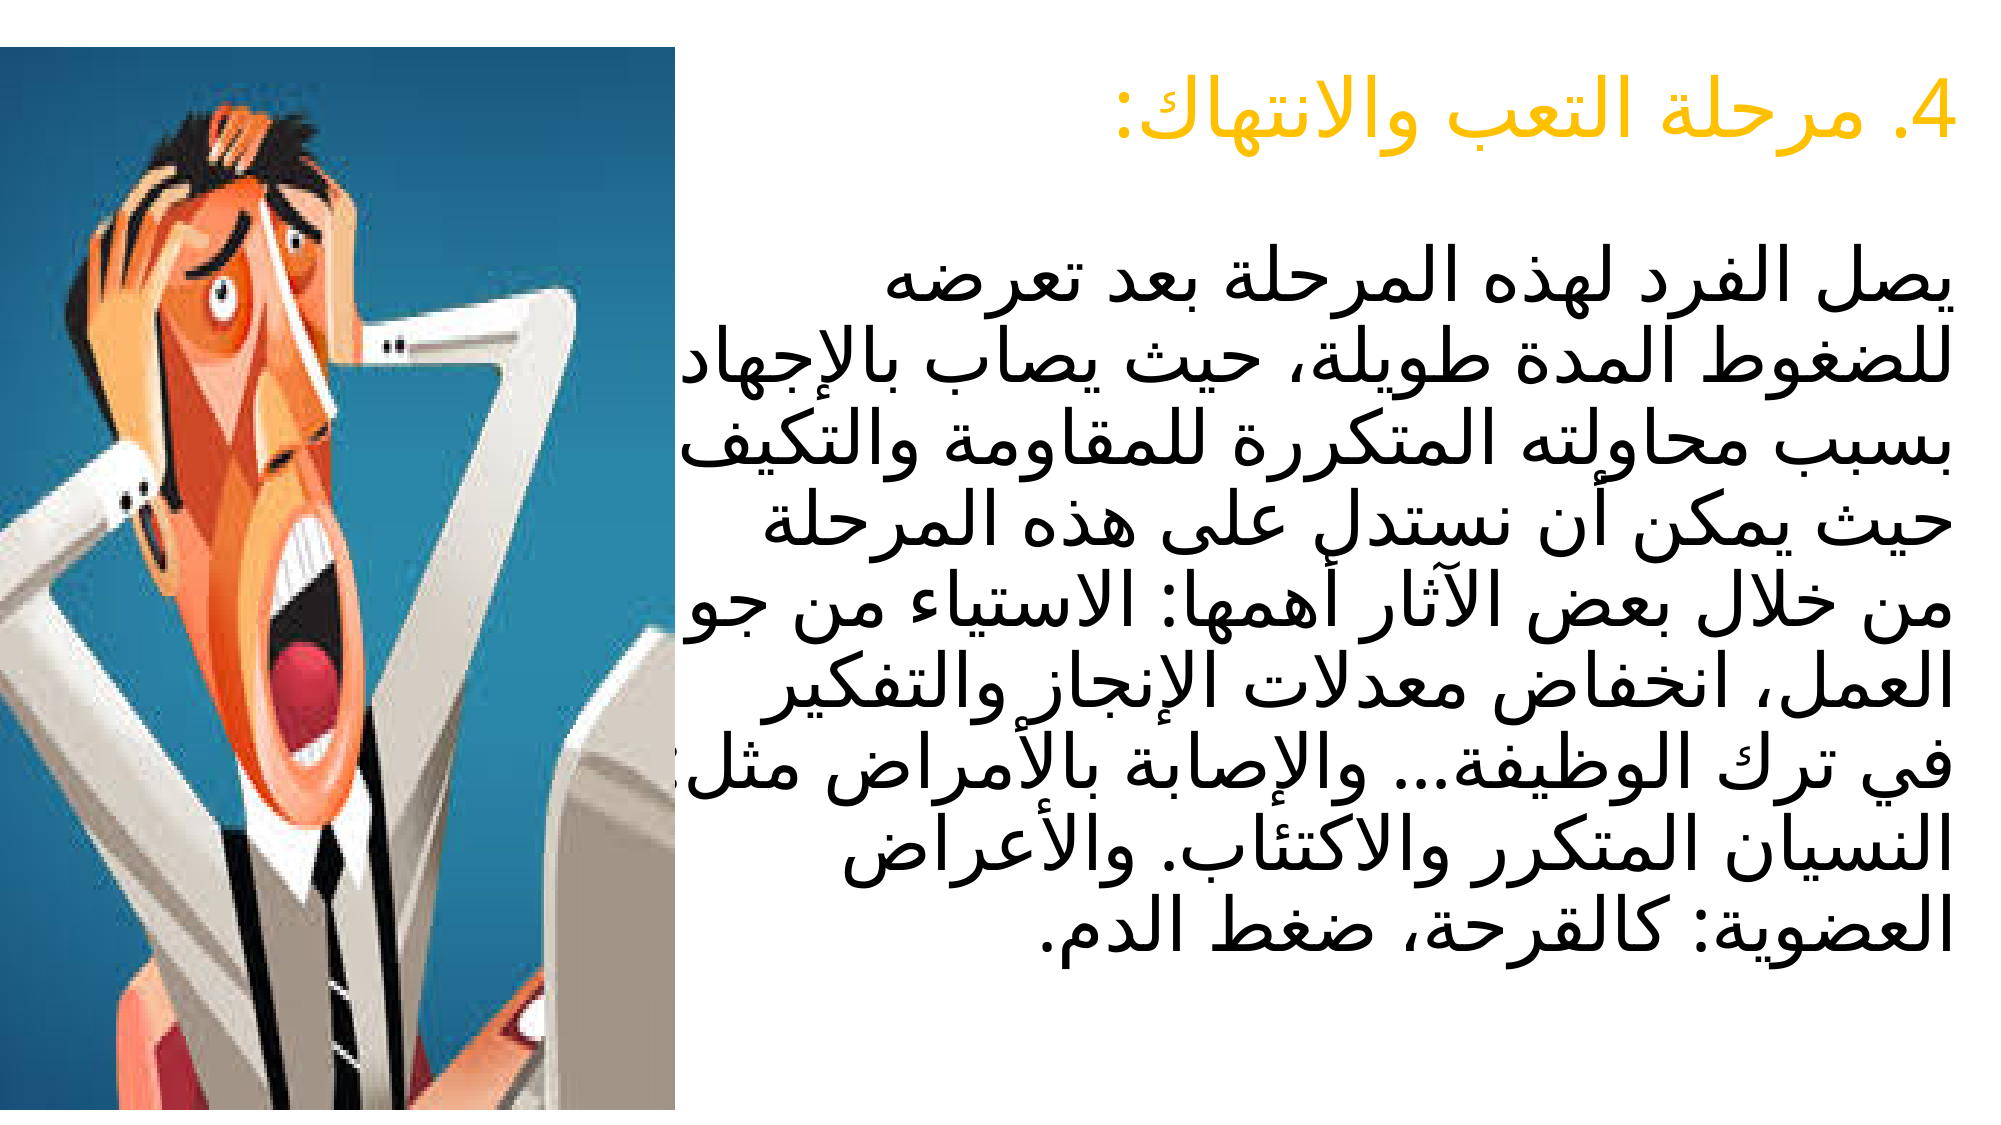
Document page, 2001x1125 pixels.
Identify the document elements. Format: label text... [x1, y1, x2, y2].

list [0, 47, 675, 1110]
title 4. مرحلة التعب والانتهاك: يصل الفرد لهذه المرحلة بعد تعرضه للضغوط المدة طويلة، حيث يصاب بالإجهاد بسبب محاولته المتكررة للمقاومة والتكيف، حيث يمكن أن نستدل على هذه المرحلة من خلال بعض الآثار أهمها: الاستياء من جو العمل، انخفاض معدلات الإنجاز والتفكير في ترك الوظيفة... والإصابة بالأمراض مثل: النسيان المتكرر والاكتئاب. والأعراض العضوية: كالقرحة، ضغط الدم. [675, 47, 1973, 1078]
